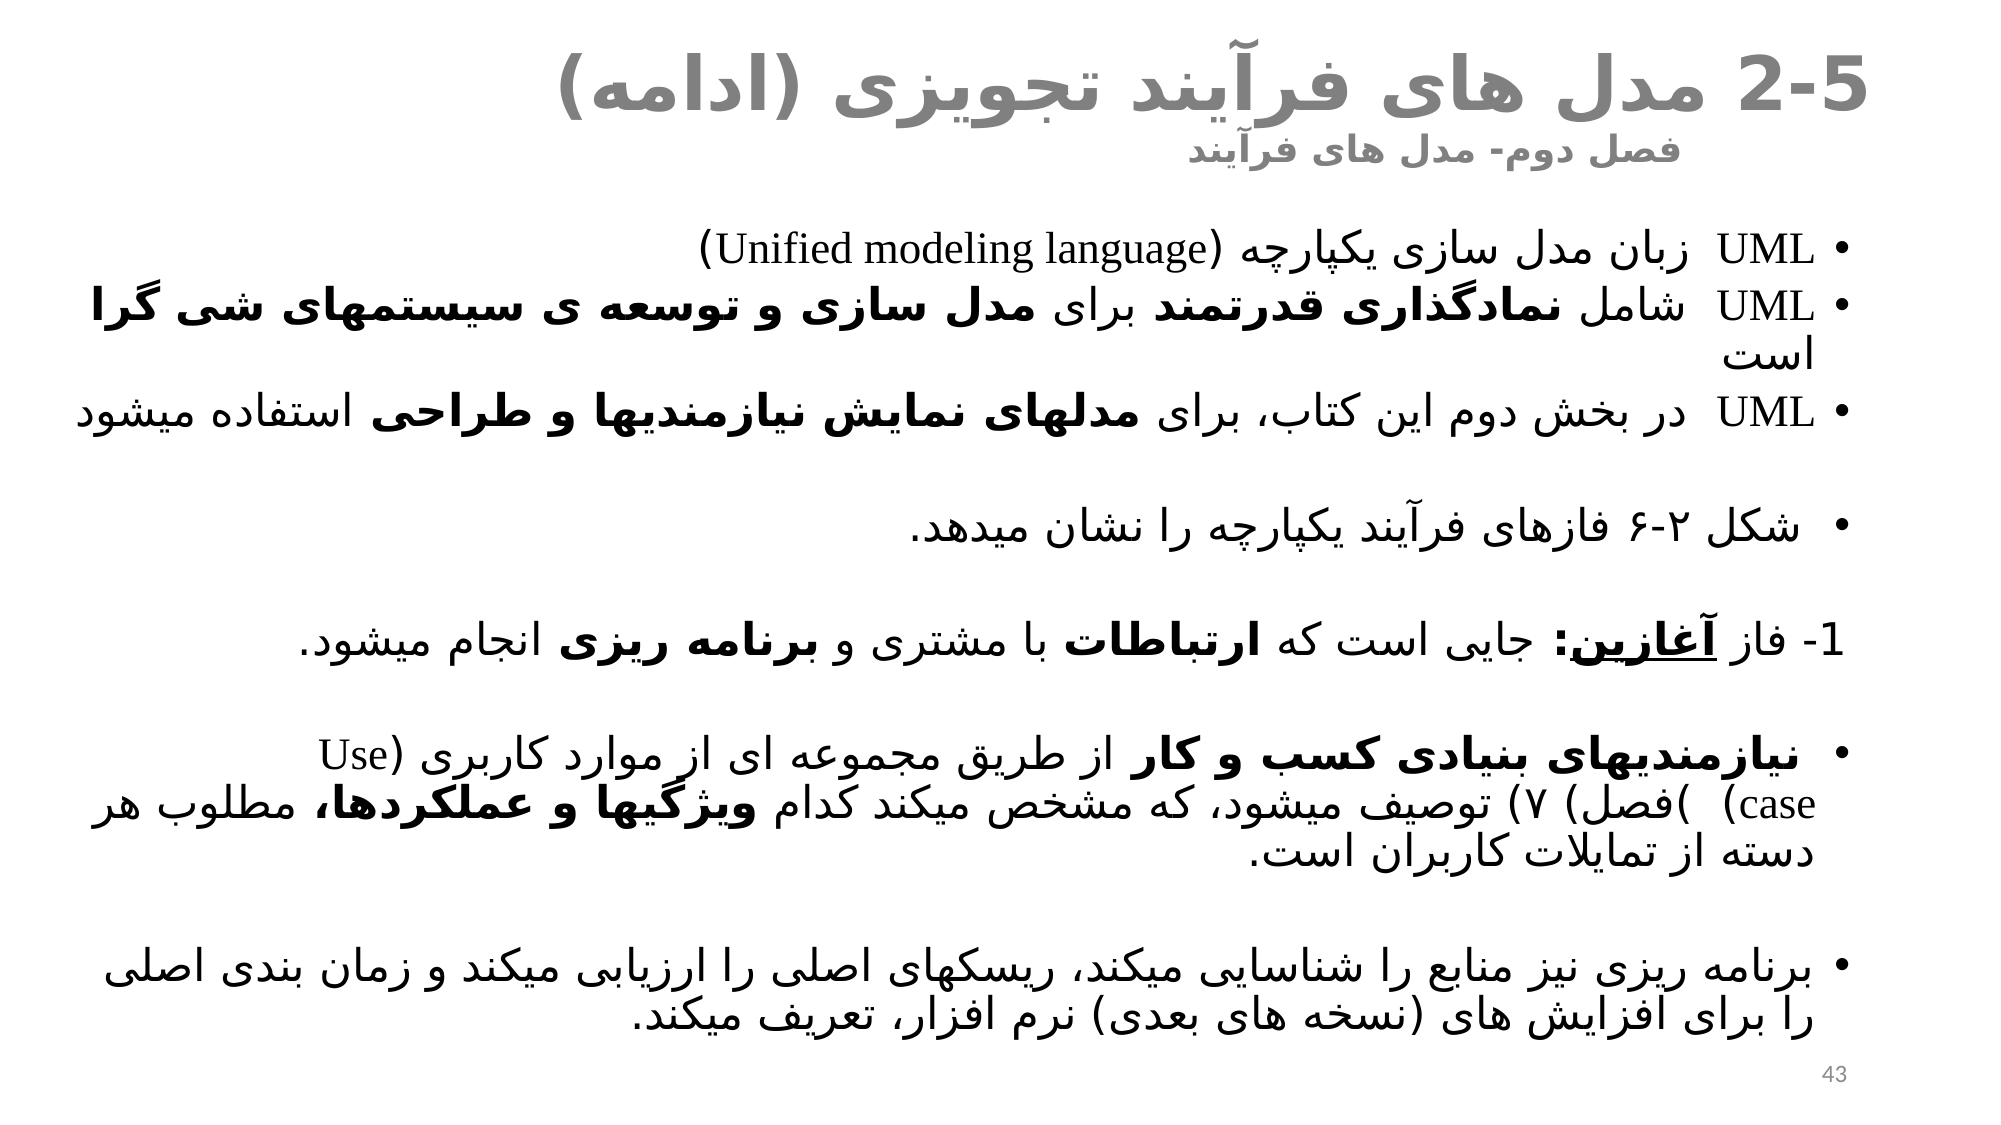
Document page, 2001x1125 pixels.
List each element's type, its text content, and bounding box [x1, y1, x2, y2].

slide_number 43 [1412, 1042, 1863, 1103]
title 2-5 مدل های فرآیند تجویزی (ادامه) فصل دوم- مدل های فرآیند [161, 0, 1887, 218]
list UML زبان مدل سازی یکپارچه (Unified modeling language) UML شامل نمادگذاری قدرتمند برای مدل سازی و توسعه ی سیستمهای شی گرا است UML در بخش دوم این کتاب، برای مدلهای نمایش نیازمندیها و طراحی استفاده میشود شکل ۲-۶ فازهای فرآیند یکپارچه را نشان میدهد. 1- فاز آغازین: جایی است که ارتباطات با مشتری و برنامه ریزی انجام میشود. نیازمندیهای بنیادی کسب و کار از طریق مجموعه ای از موارد کاربری (Use case) )فصل) ۷) توصیف میشود، که مشخص میکند کدام ویژگیها و عملکردها، مطلوب هر دسته از تمایلات کاربران است. برنامه ریزی نیز منابع را شناسایی میکند، ریسکهای اصلی را ارزیابی میکند و زمان بندی اصلی را برای افزایش های (نسخه های بعدی) نرم افزار، تعریف میکند. [43, 217, 1863, 1103]
